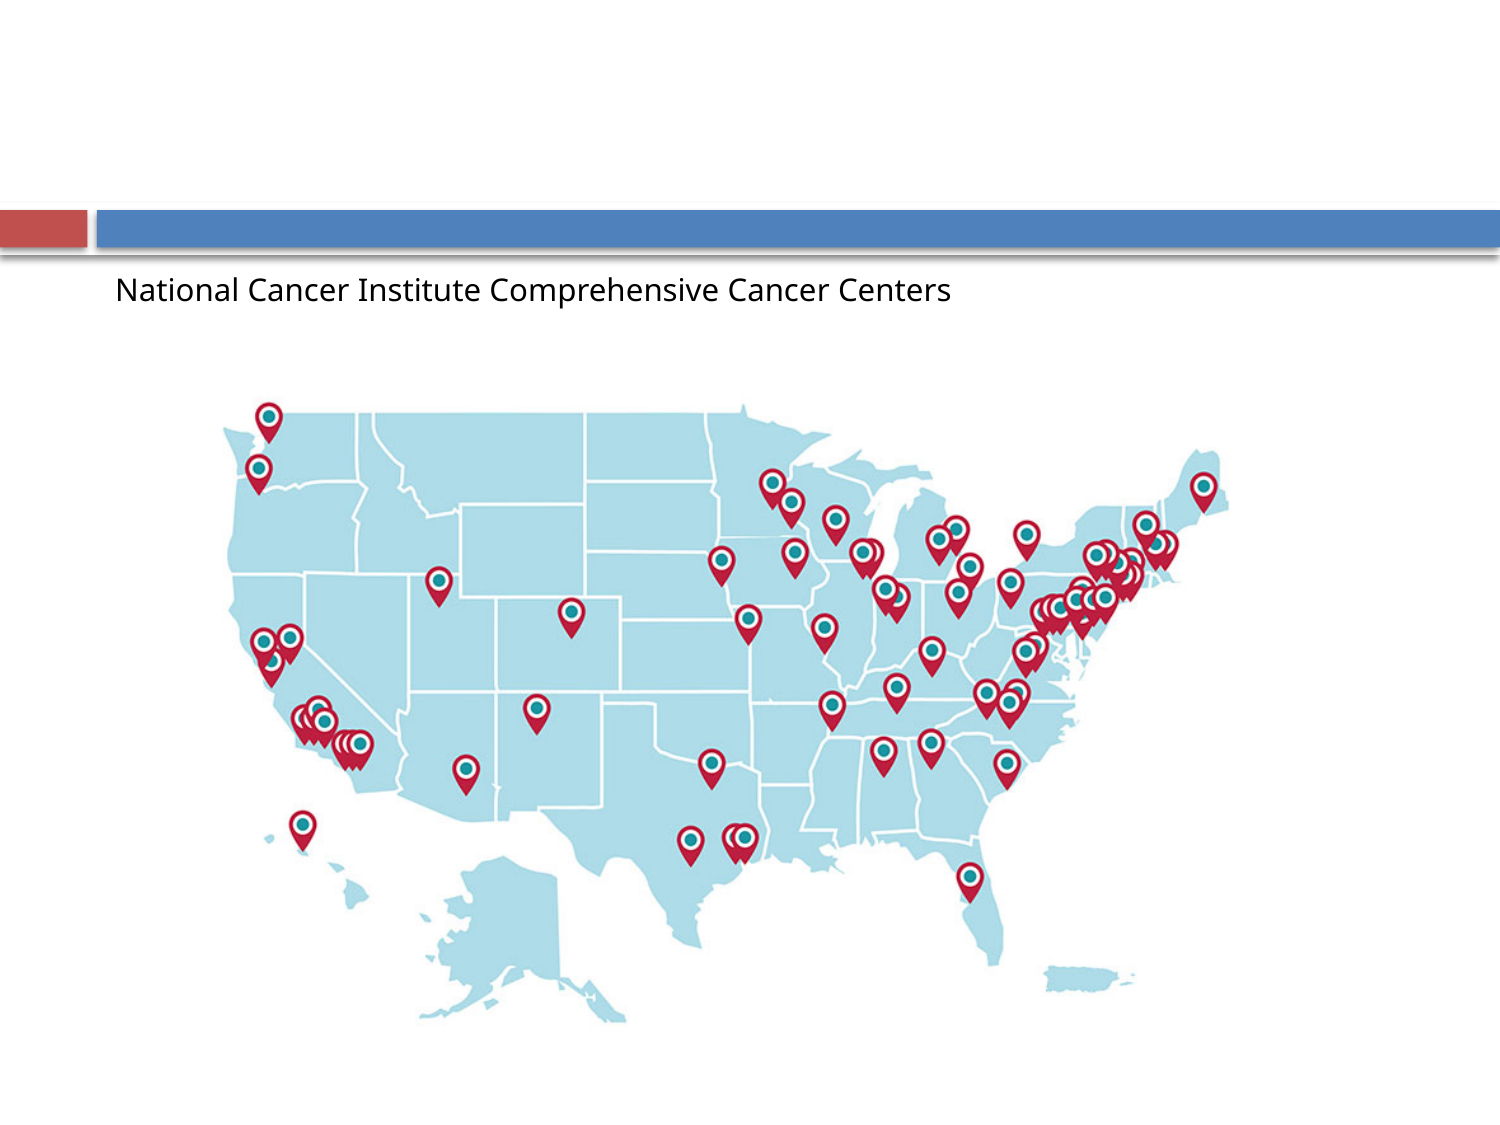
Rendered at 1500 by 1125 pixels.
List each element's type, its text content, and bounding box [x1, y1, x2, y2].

list National Cancer Institute Comprehensive Cancer Centers [100, 262, 1438, 1000]
picture [212, 315, 1238, 1085]
